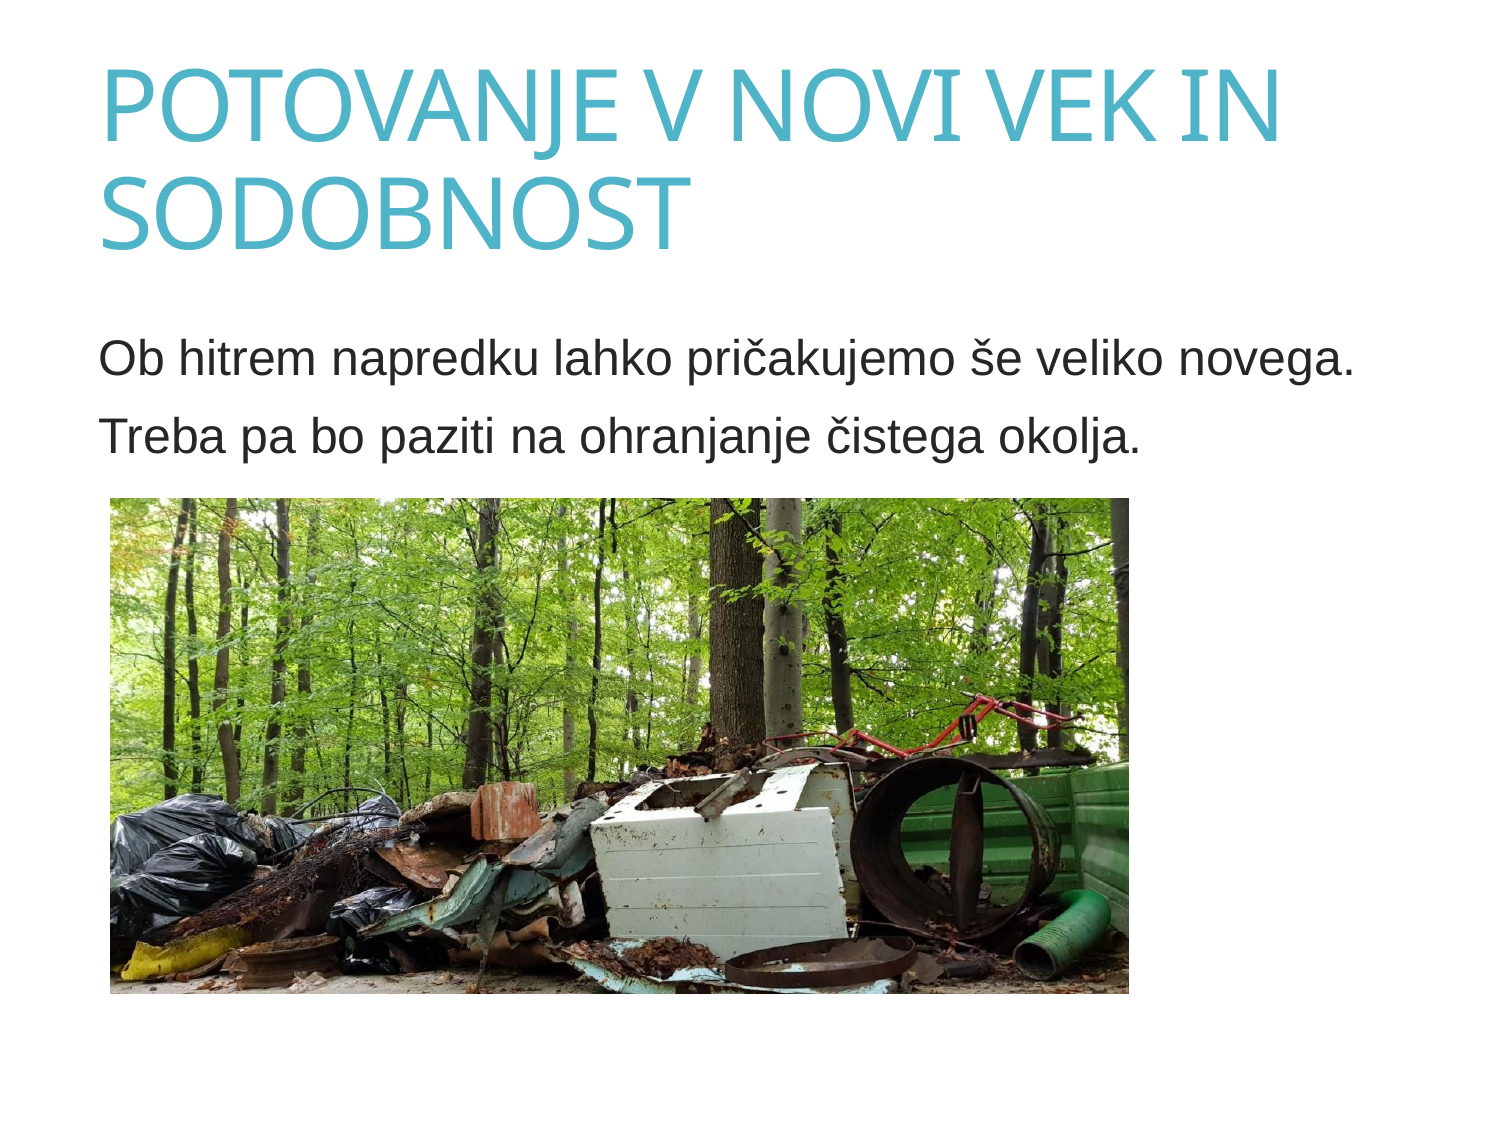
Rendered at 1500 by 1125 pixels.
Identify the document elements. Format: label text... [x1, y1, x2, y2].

title POTOVANJE V NOVI VEK IN SODOBNOST [83, 26, 1409, 299]
picture [109, 498, 1129, 994]
list Ob hitrem napredku lahko pričakujemo še veliko novega. Treba pa bo paziti na ohranjanje čistega okolja. [83, 326, 1407, 945]
